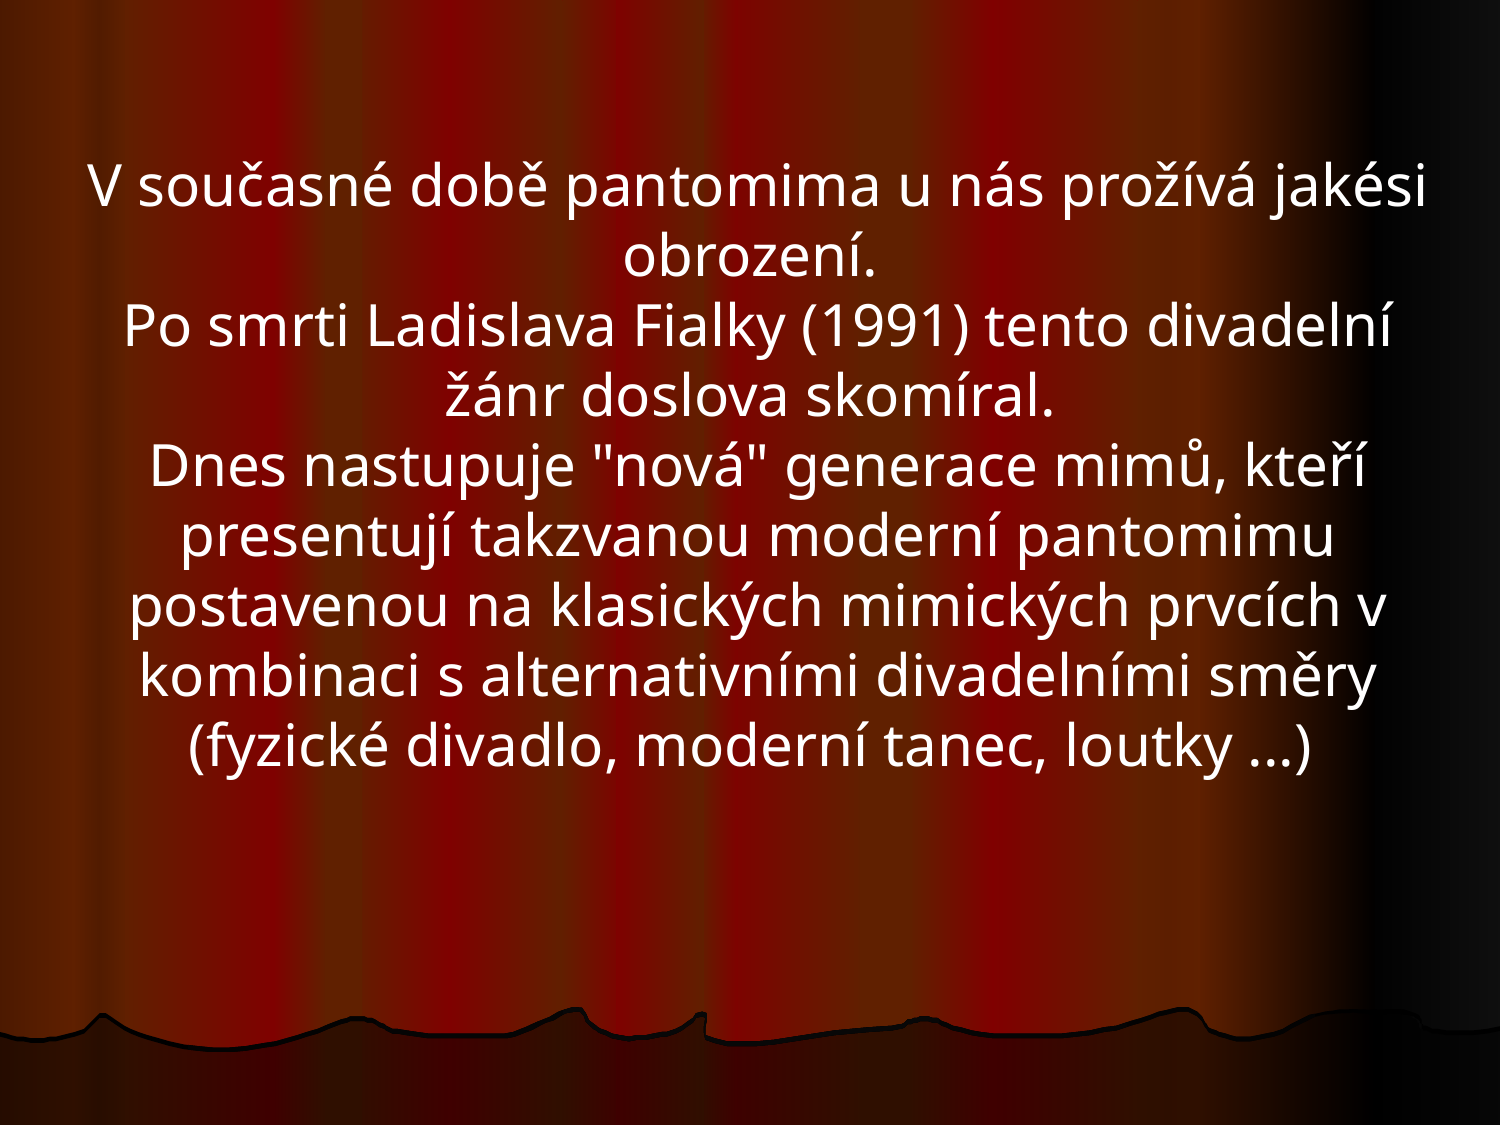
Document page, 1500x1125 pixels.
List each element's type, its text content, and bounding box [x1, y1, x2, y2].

text_box V současné době pantomima u nás prožívá jakési obrození. Po smrti Ladislava Fialky (1991) tento divadelní žánr doslova skomíral. Dnes nastupuje "nová" generace mimů, kteří presentují takzvanou moderní pantomimu postavenou na klasických mimických prvcích v kombinaci s alternativními divadelními směry (fyzické divadlo, moderní tanec, loutky ...) [52, 140, 1464, 786]
